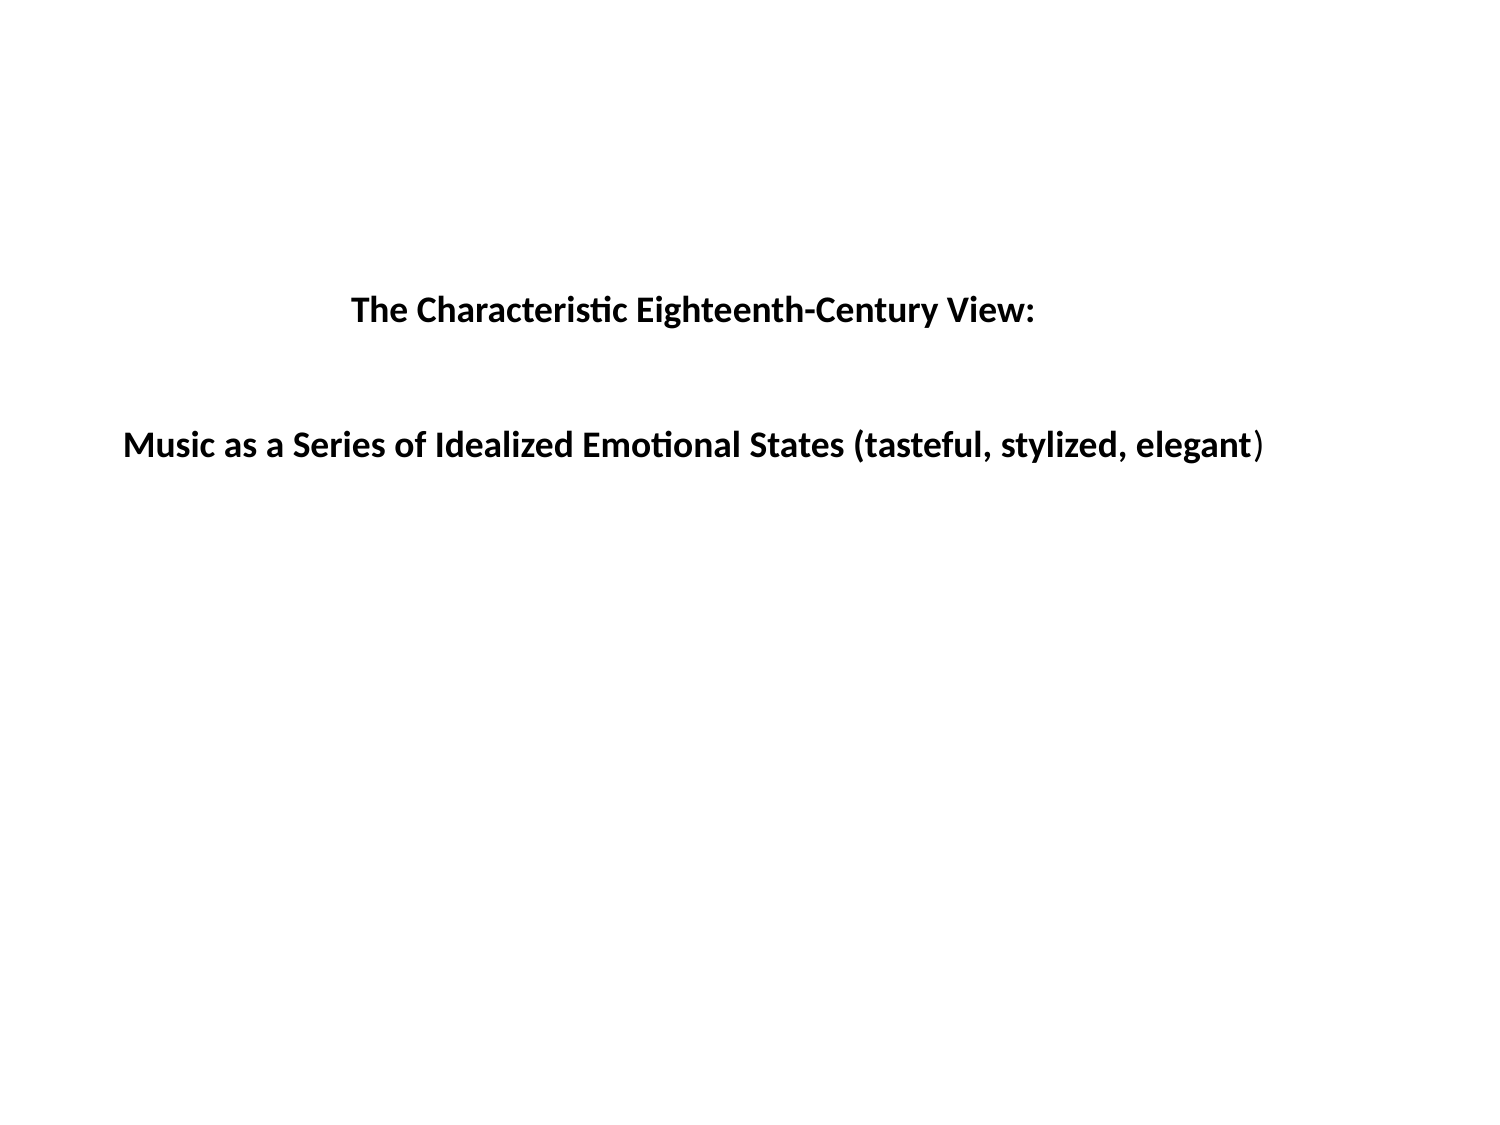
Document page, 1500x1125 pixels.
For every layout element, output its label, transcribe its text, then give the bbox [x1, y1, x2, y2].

text_box The Characteristic Eighteenth-Century View: Music as a Series of Idealized Emotional States (tasteful, stylized, elegant) [24, 278, 1363, 473]
